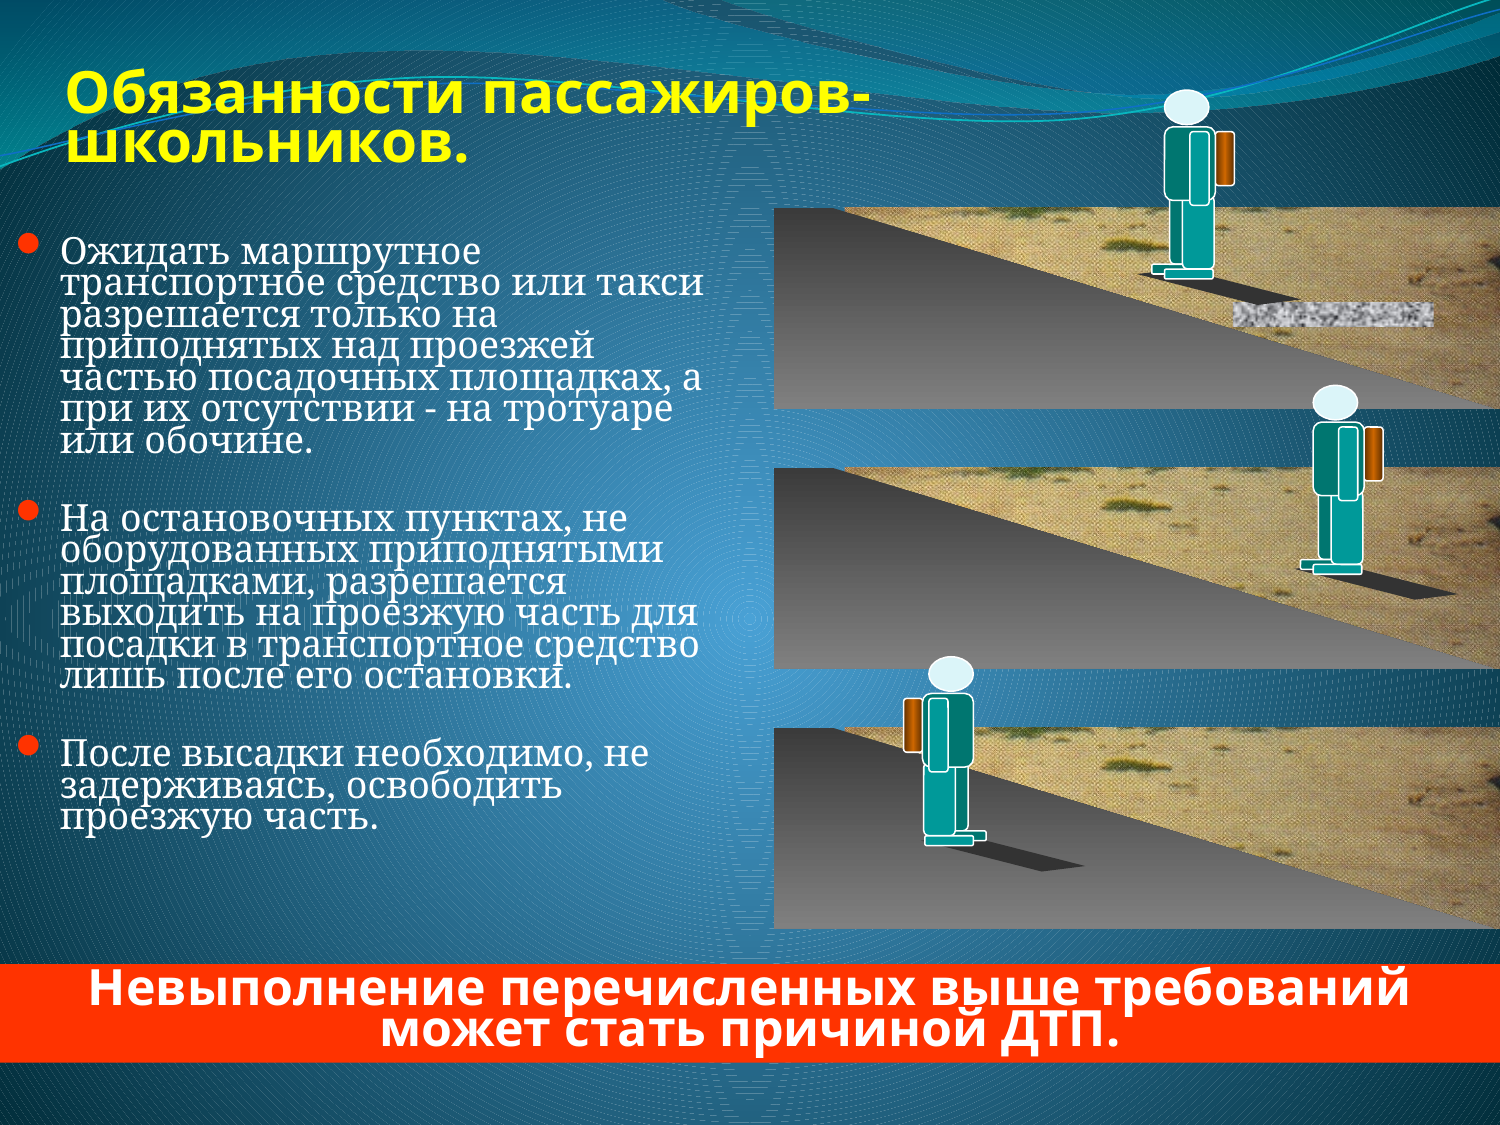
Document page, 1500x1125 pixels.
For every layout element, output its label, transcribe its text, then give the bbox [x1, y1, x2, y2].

list Ожидать маршрутное транспортное средство или такси разрешается только на приподнятых над проезжей частью посадочных площадках, а при их отсутствии - на тротуаре или обочине. На остановочных пунктах, не оборудованных приподнятыми площадками, разрешается выходить на проезжую часть для посадки в транспортное средство лишь после его остановки. После высадки необходимо, не задерживаясь, освободить проезжую часть. [0, 231, 733, 847]
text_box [1136, 89, 1302, 295]
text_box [773, 207, 1500, 409]
text_box Невыполнение перечисленных выше требований может стать причиной ДТП. [0, 964, 1500, 1063]
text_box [773, 467, 1500, 669]
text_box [1293, 385, 1459, 590]
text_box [773, 727, 1500, 929]
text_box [903, 656, 1087, 862]
title Обязанности пассажиров-школьников. [64, 54, 963, 243]
